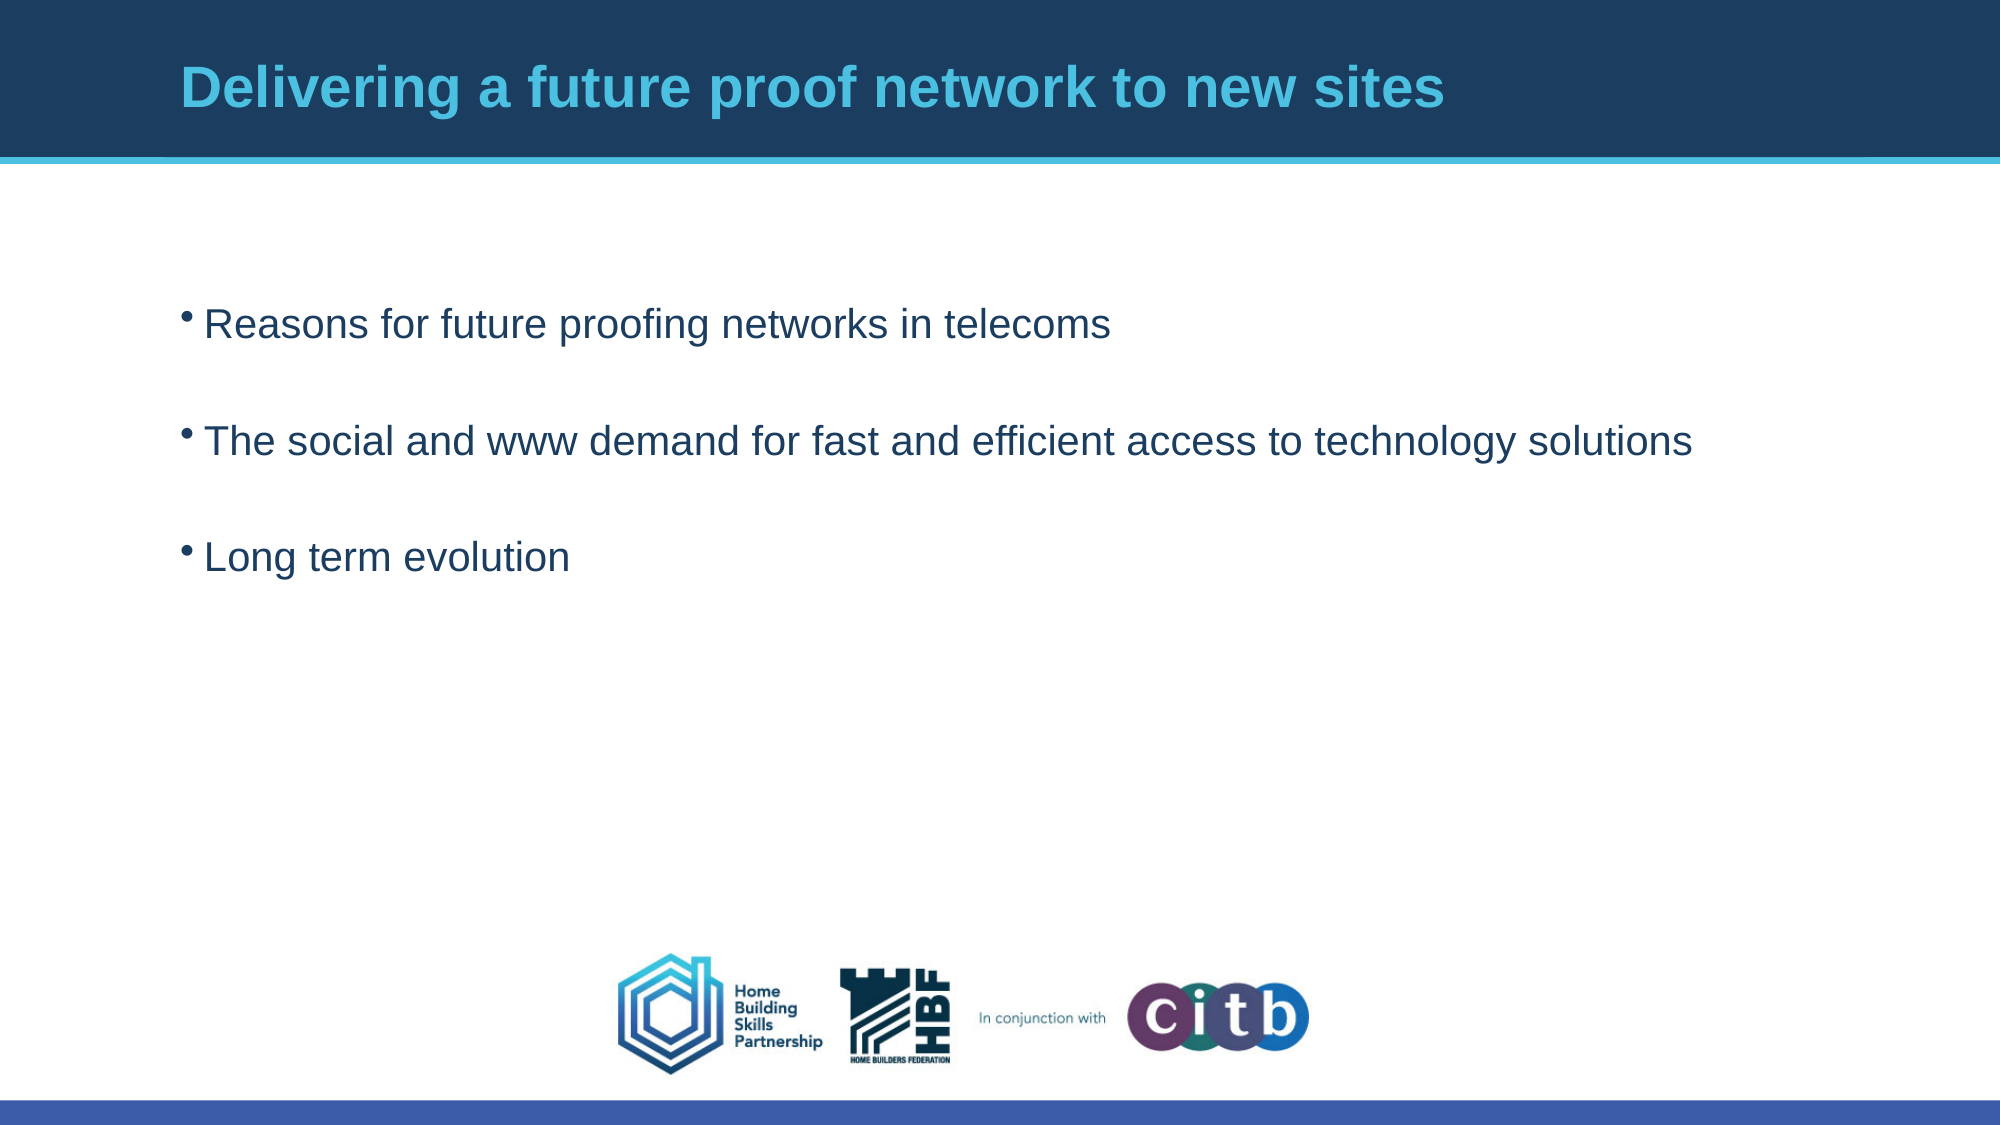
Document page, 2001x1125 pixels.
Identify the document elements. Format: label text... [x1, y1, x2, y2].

picture [577, 936, 1328, 1084]
list Reasons for future proofing networks in telecoms The social and www demand for fast and efficient access to technology solutions Long term evolution [164, 172, 1866, 921]
title Delivering a future proof network to new sites [164, 9, 1866, 158]
